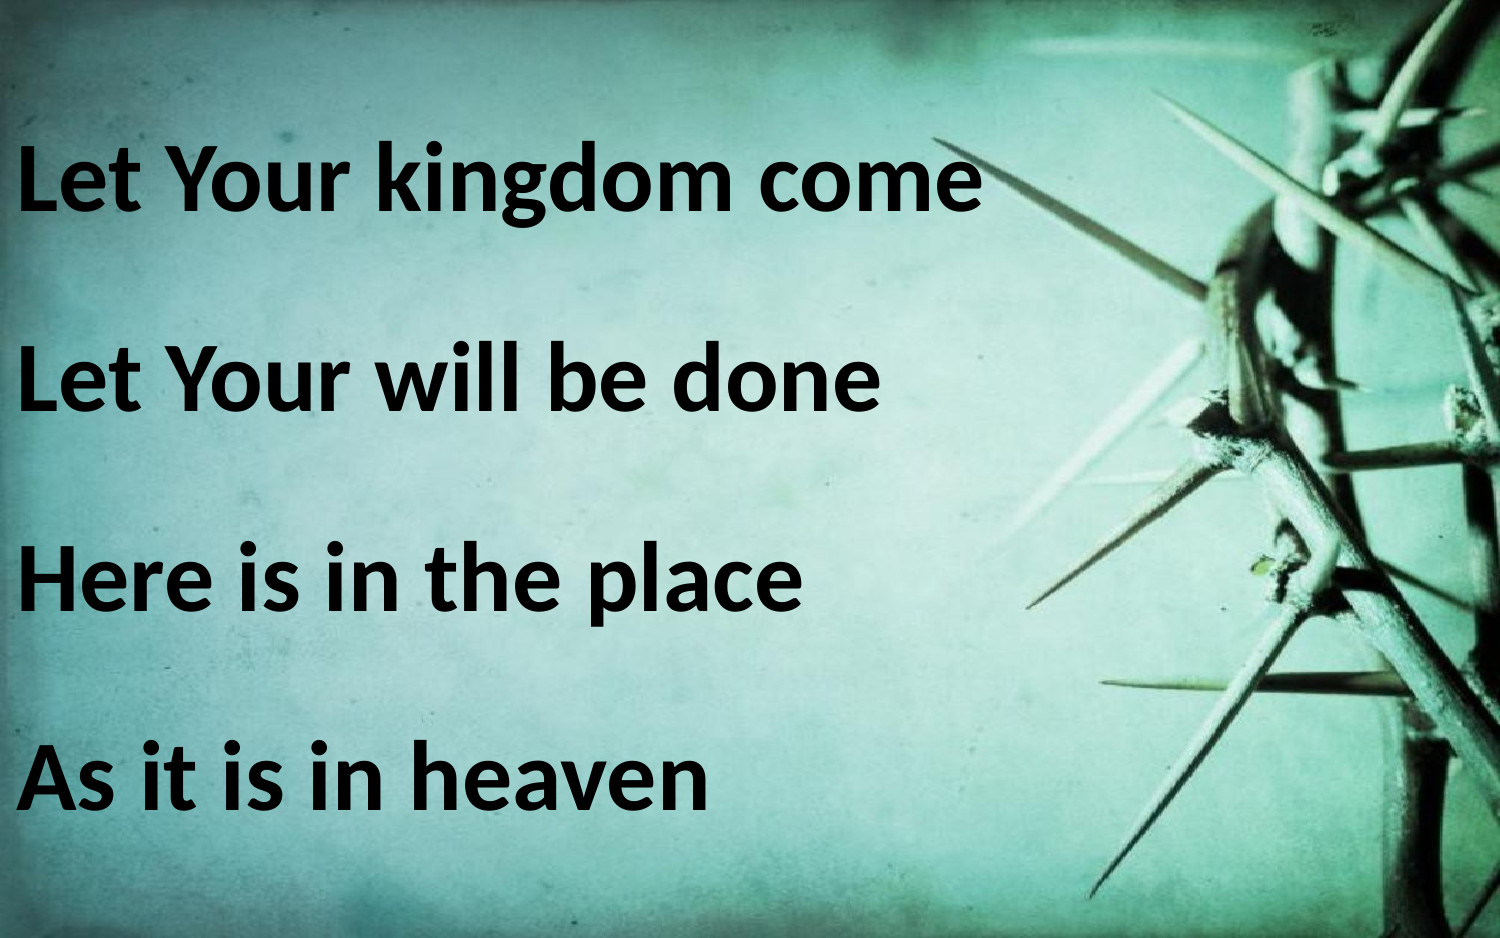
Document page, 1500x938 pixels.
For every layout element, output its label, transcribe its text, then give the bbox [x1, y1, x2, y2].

picture [0, 0, 1500, 938]
list Let Your kingdom come Let Your will be done Here is in the place As it is in heaven [1, 43, 1014, 875]
